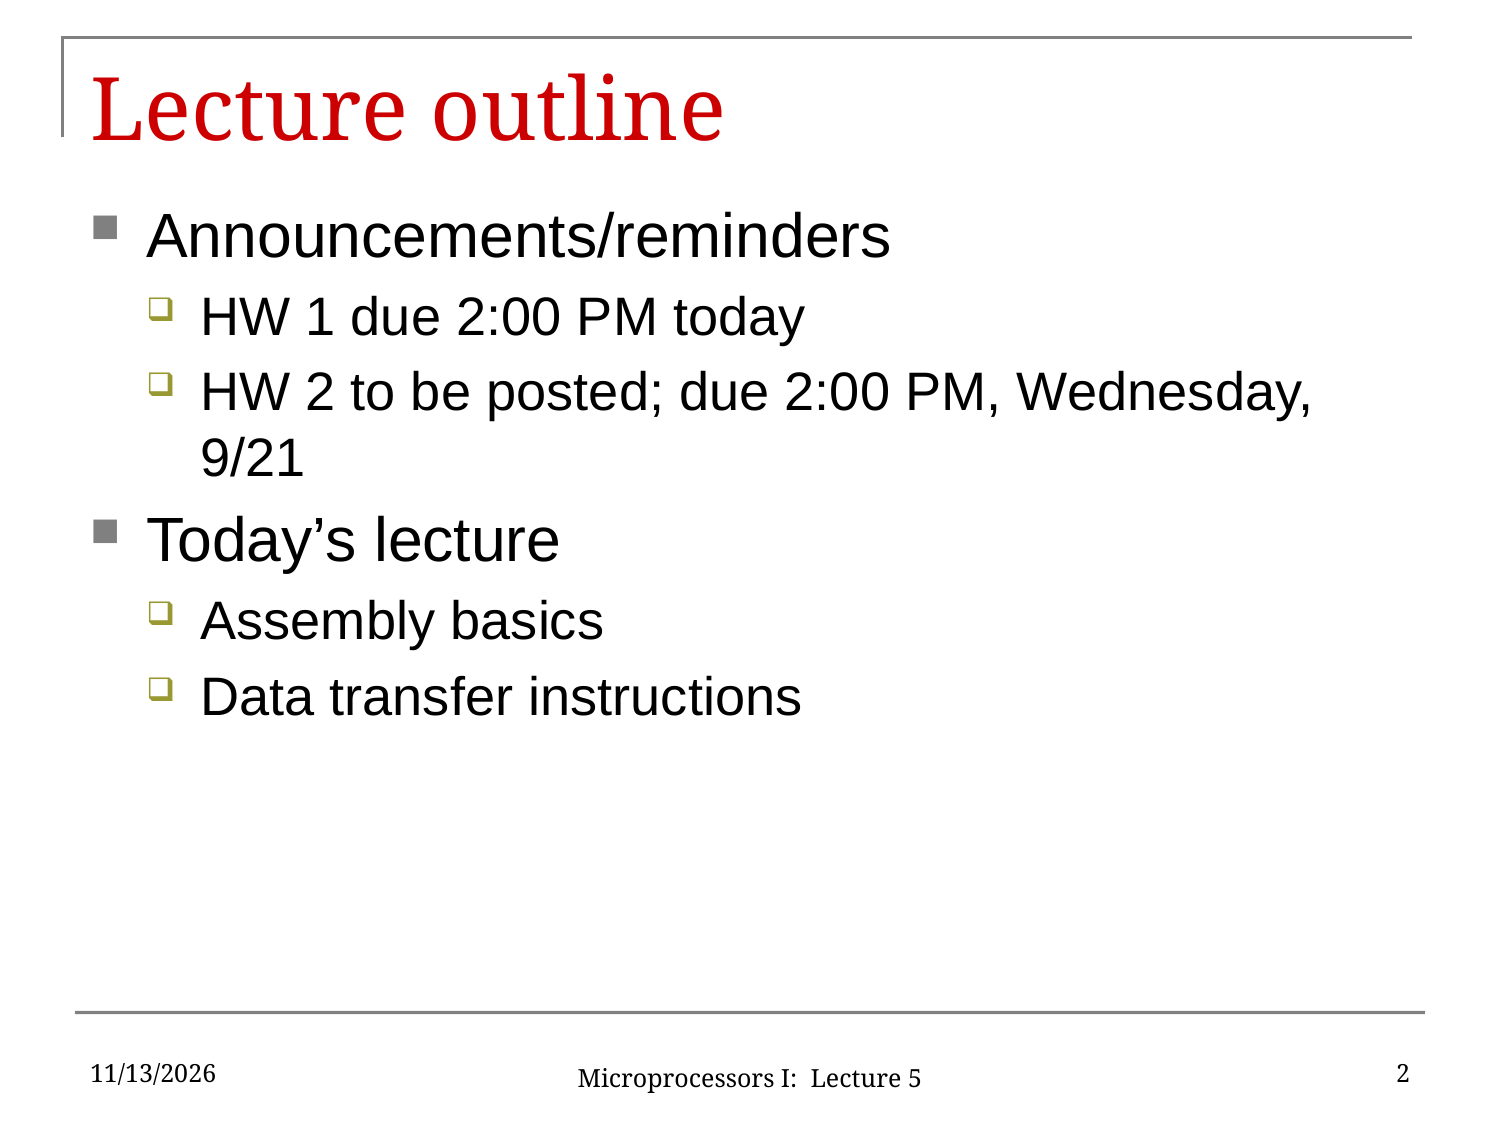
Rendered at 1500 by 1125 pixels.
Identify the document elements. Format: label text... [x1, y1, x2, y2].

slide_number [74, 1023, 426, 1100]
list Announcements/reminders HW 1 due 2:00 PM today HW 2 to be posted; due 2:00 PM, Wednesday, 9/21 Today’s lecture Assembly basics Data transfer instructions [75, 187, 1425, 1006]
title Lecture outline [75, 45, 1425, 163]
slide_number 2 [1074, 1023, 1426, 1100]
footer Microprocessors I: Lecture 5 [512, 1024, 988, 1101]
